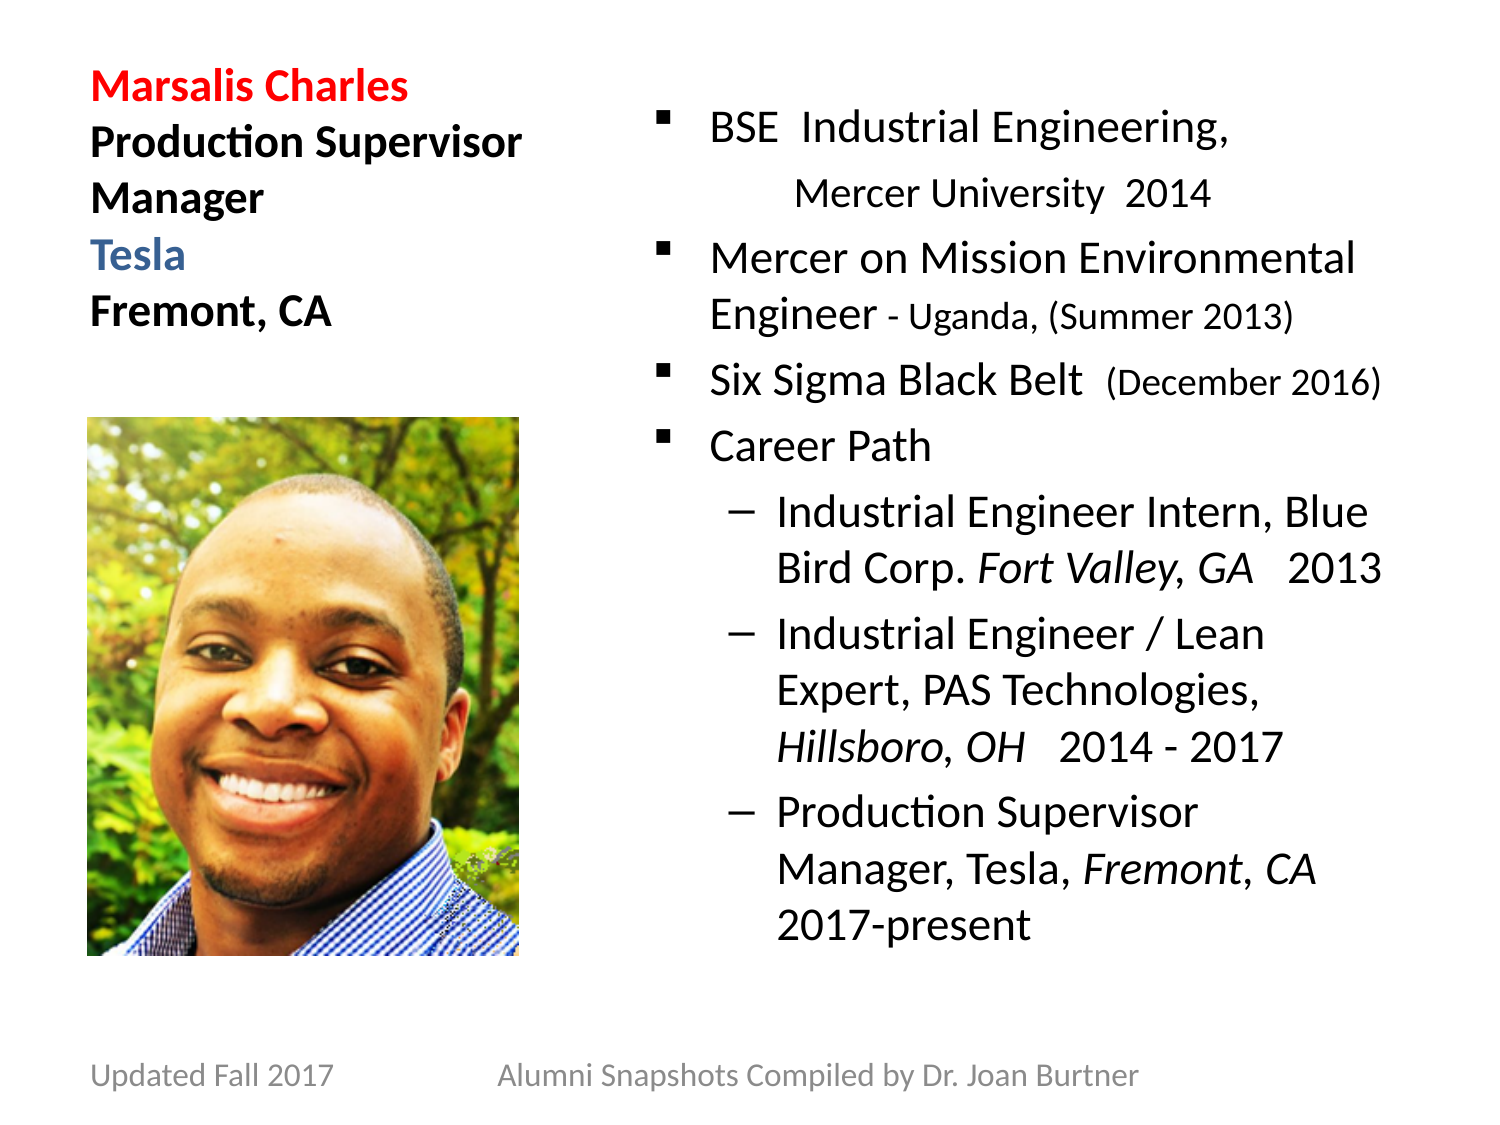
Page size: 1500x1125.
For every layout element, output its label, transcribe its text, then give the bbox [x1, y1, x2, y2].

title Marsalis Charles Production Supervisor Manager Tesla Fremont, CA [75, 44, 569, 400]
list BSE Industrial Engineering, Mercer University 2014 Mercer on Mission Environmental Engineer - Uganda, (Summer 2013) Six Sigma Black Belt (December 2016) Career Path Industrial Engineer Intern, Blue Bird Corp. Fort Valley, GA 2013 Industrial Engineer / Lean Expert, PAS Technologies, Hillsboro, OH 2014 - 2017 Production Supervisor Manager, Tesla, Fremont, CA 2017-present [637, 87, 1400, 1000]
picture [87, 416, 519, 957]
footer Alumni Snapshots Compiled by Dr. Joan Burtner [399, 1042, 1238, 1103]
slide_number Updated Fall 2017 [75, 1042, 375, 1103]
